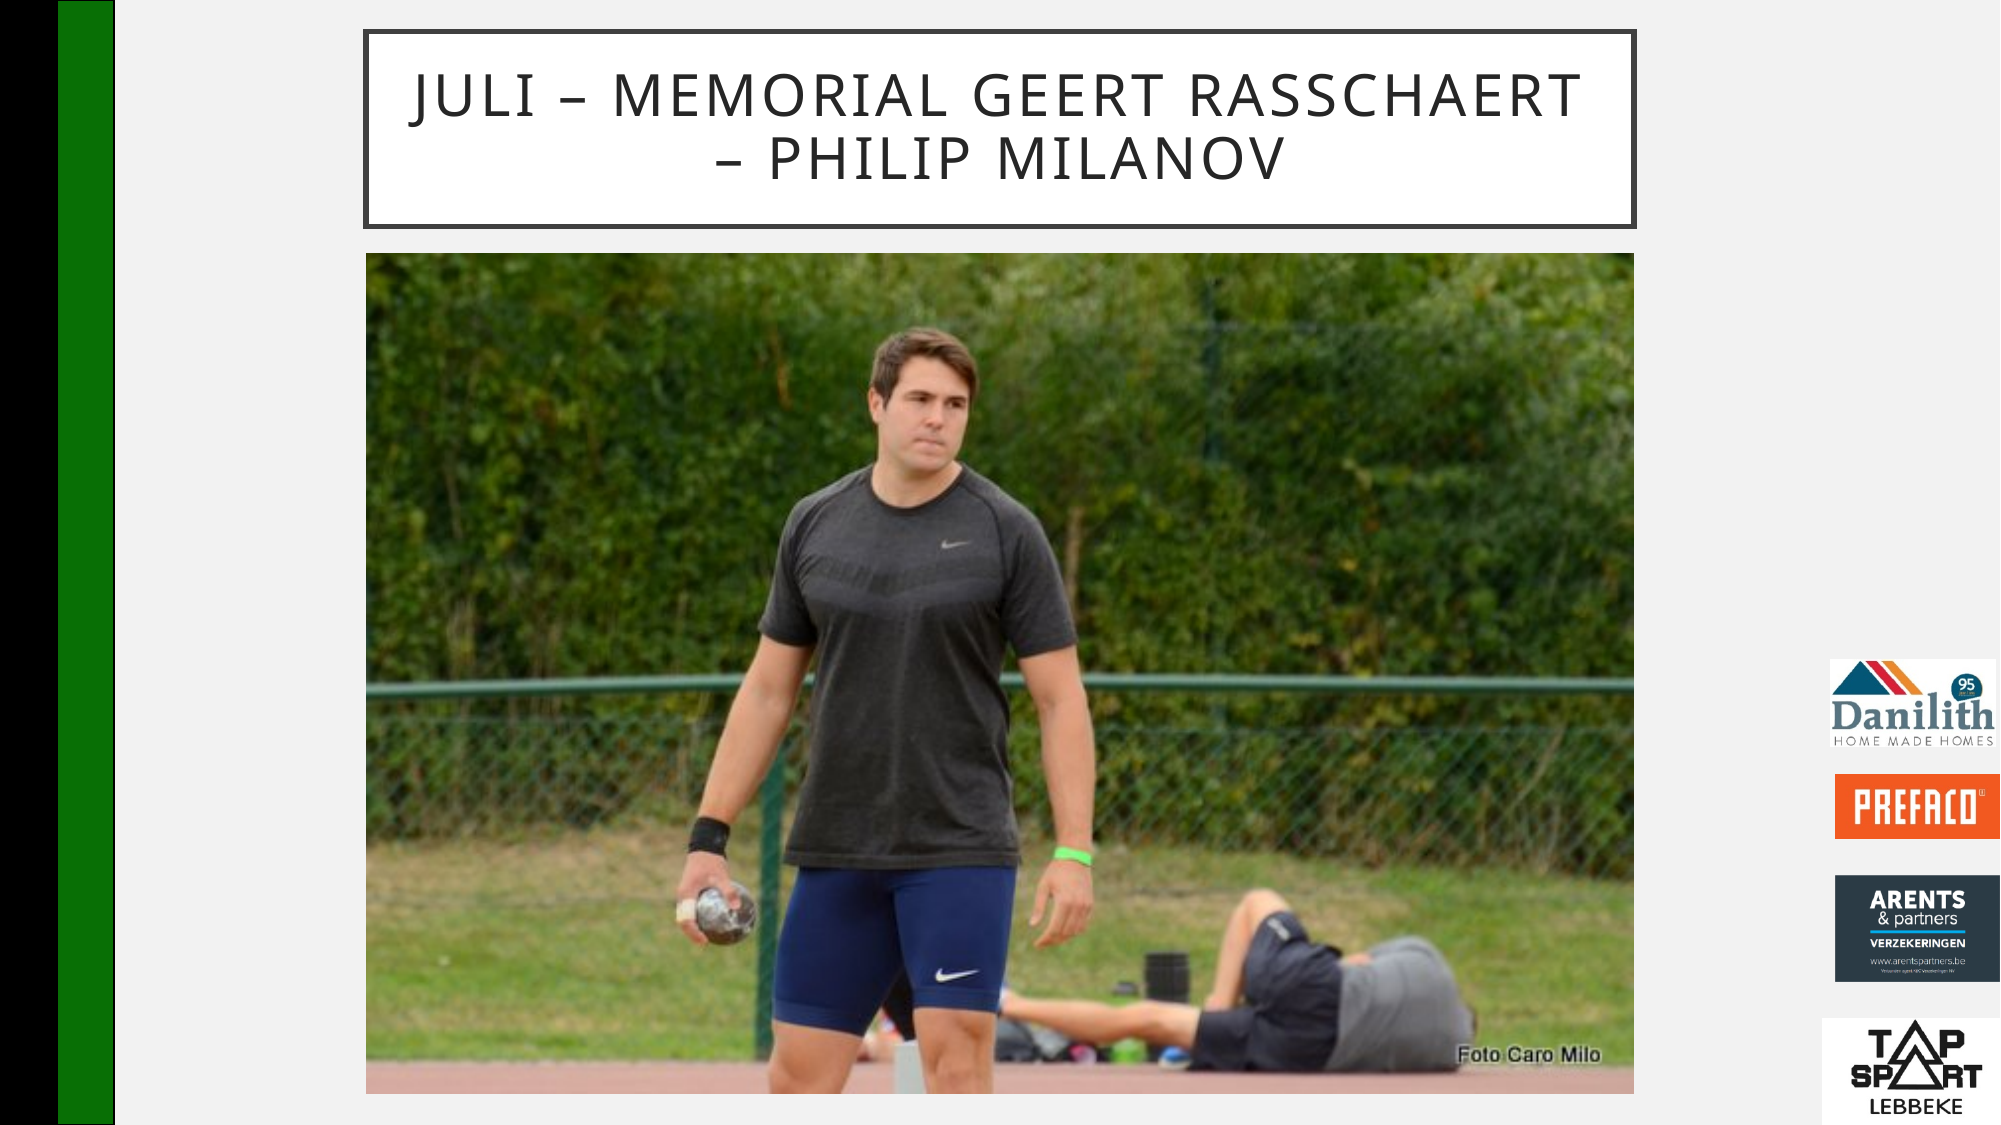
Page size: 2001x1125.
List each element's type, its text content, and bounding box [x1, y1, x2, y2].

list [1822, 1018, 2000, 1125]
picture [1835, 875, 2000, 982]
picture [1830, 659, 1996, 747]
picture [365, 253, 1634, 1094]
title juLi – MEMORIAL GEERT RASSCHAERT – Philip milanov [363, 29, 1637, 229]
picture [1835, 774, 2000, 839]
text_box [56, 0, 115, 1125]
text_box [0, 0, 56, 1125]
